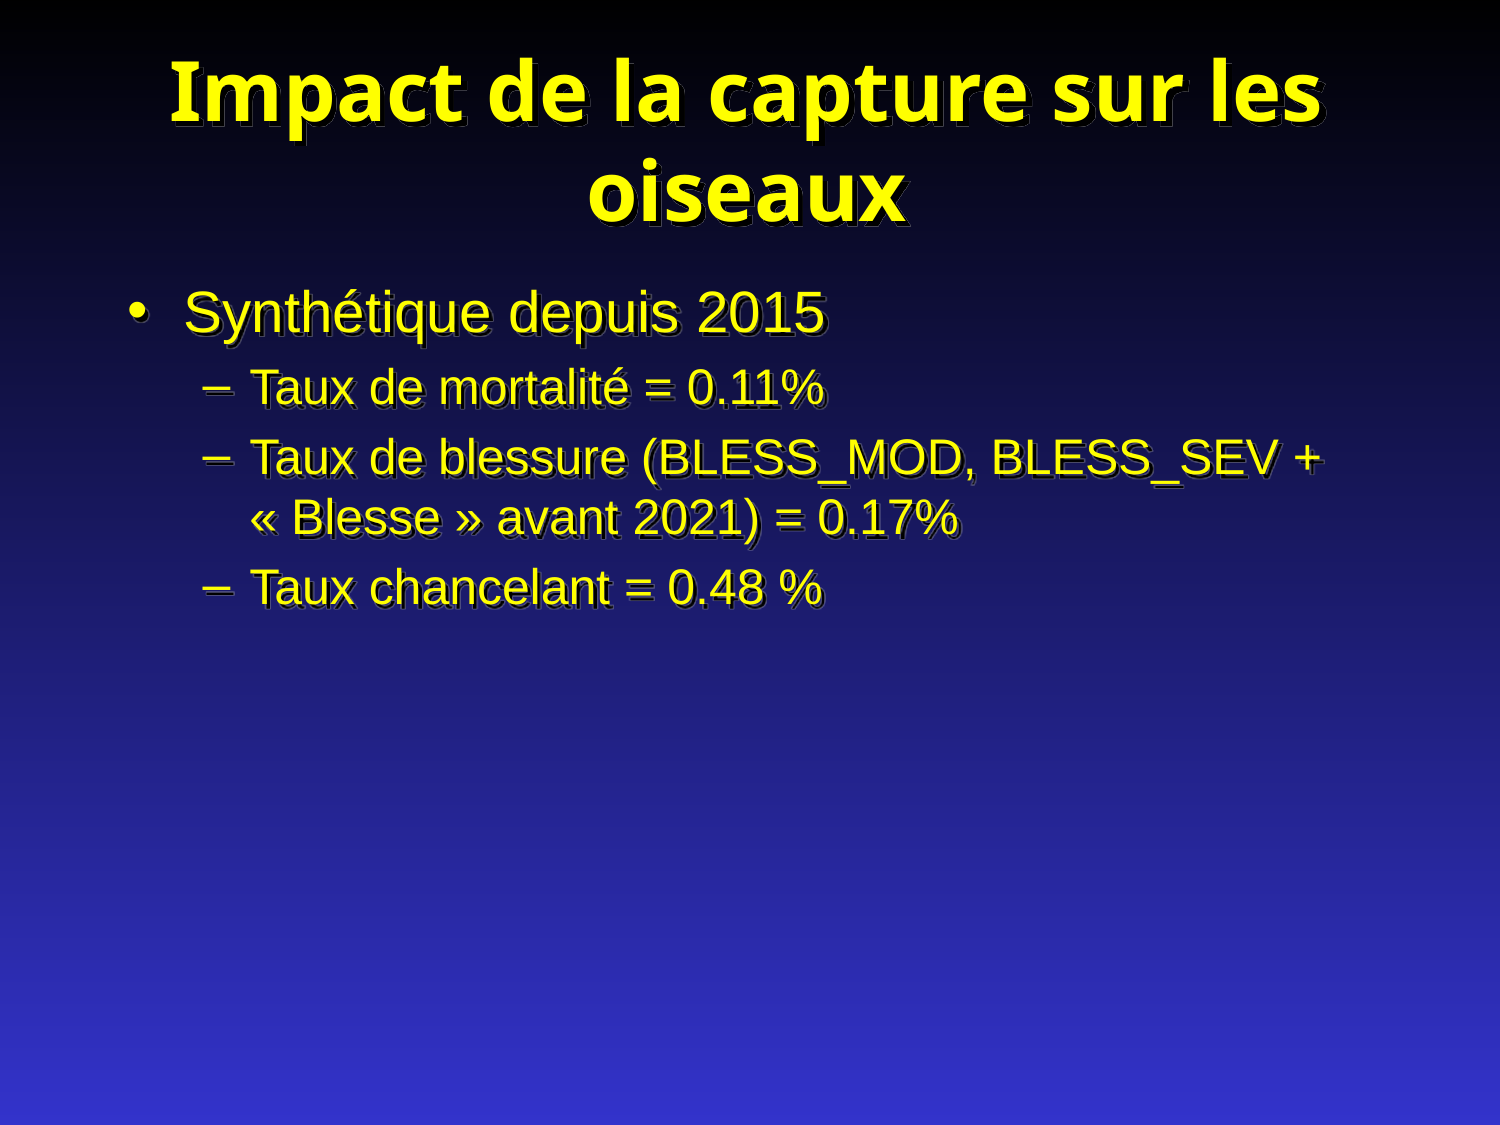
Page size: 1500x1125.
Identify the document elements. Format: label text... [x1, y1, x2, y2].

list Synthétique depuis 2015 Taux de mortalité = 0.11% Taux de blessure (BLESS_MOD, BLESS_SEV + « Blesse » avant 2021) = 0.17% Taux chancelant = 0.48 % [112, 267, 1388, 1000]
title Impact de la capture sur les oiseaux [109, 31, 1385, 219]
